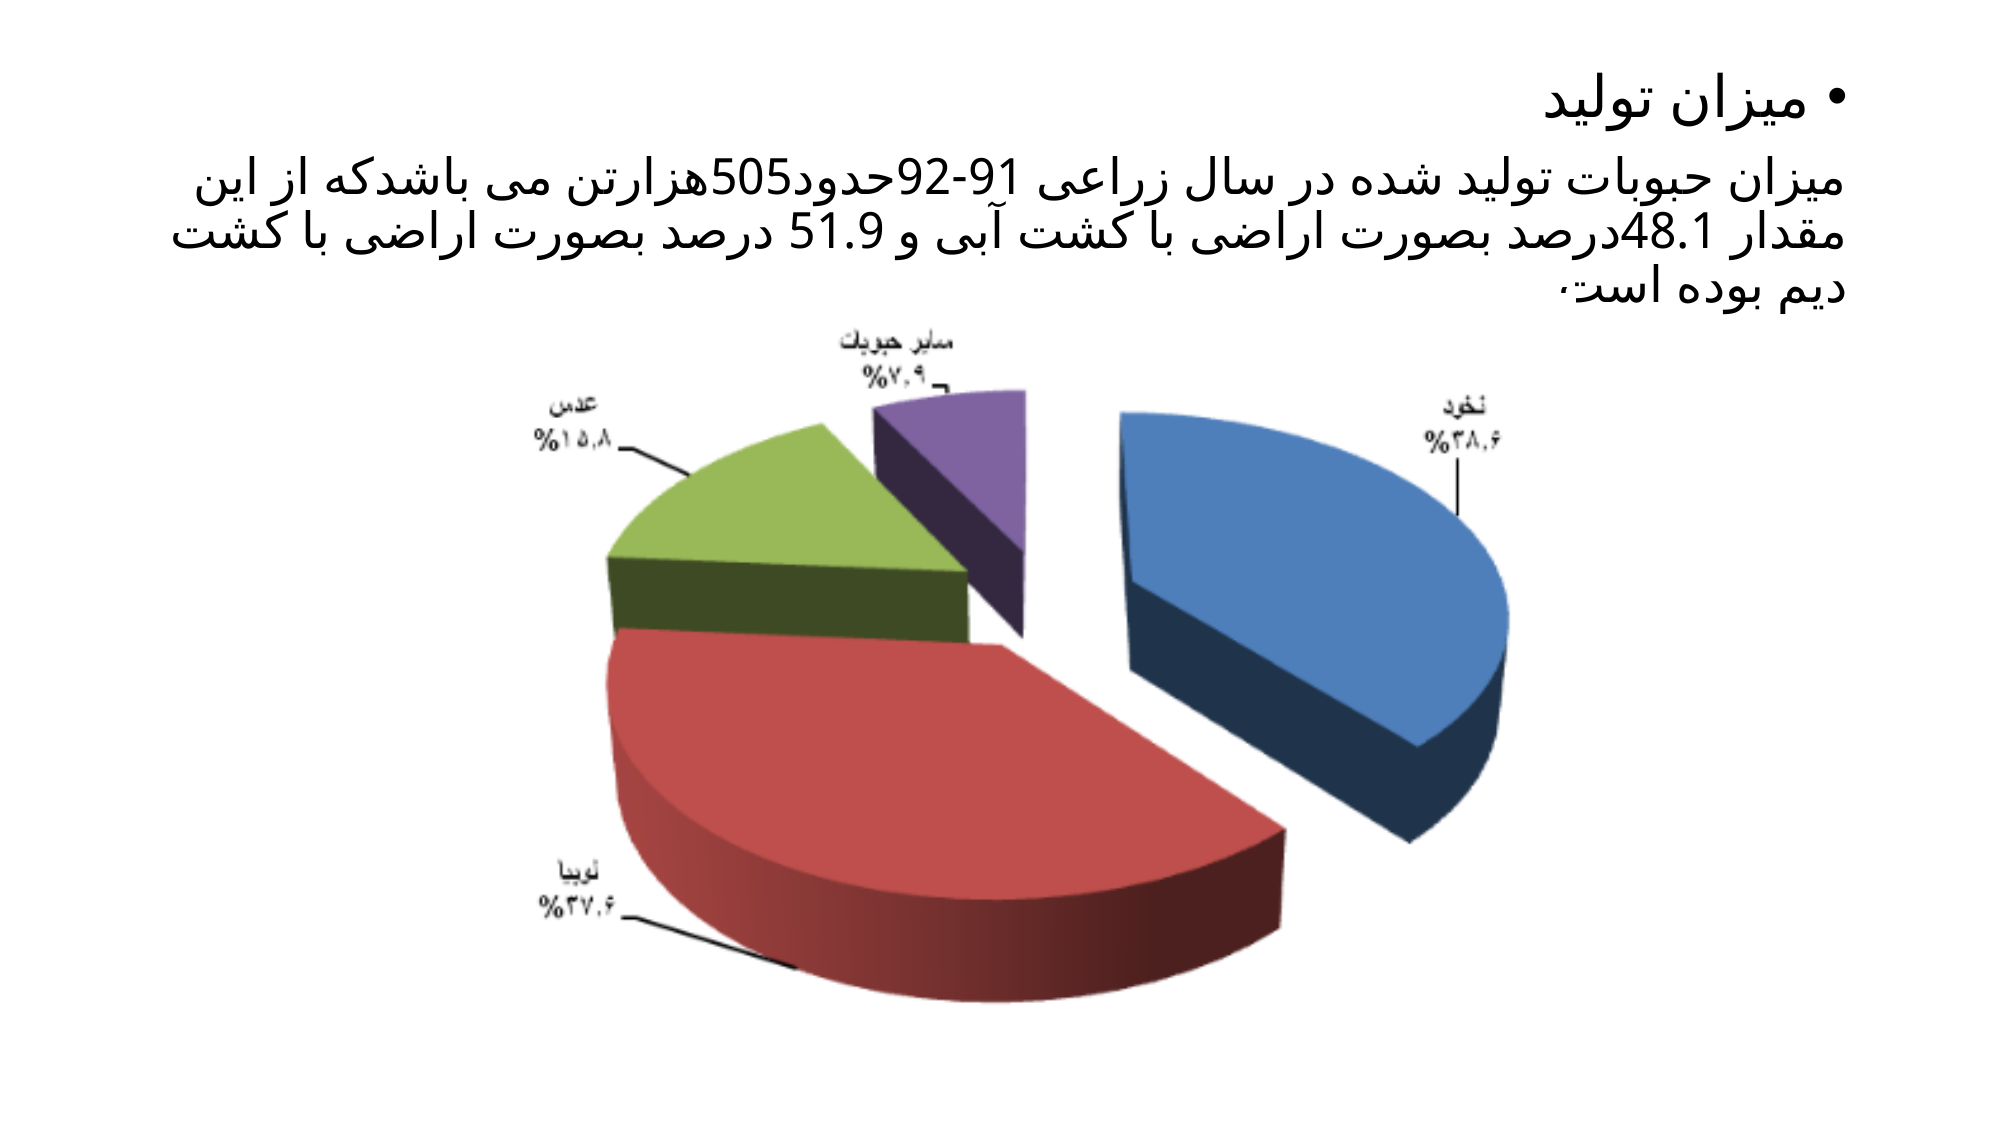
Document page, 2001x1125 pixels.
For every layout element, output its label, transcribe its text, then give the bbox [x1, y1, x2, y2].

list میزان تولید میزان حبوبات تولید شده در سال زراعی 91-92حدود505هزارتن می باشدکه از این مقدار 48.1درصد بصورت اراضی با کشت آبی و 51.9 درصد بصورت اراضی با کشت دیم بوده است. [137, 59, 1863, 1014]
picture [424, 293, 1576, 1014]
